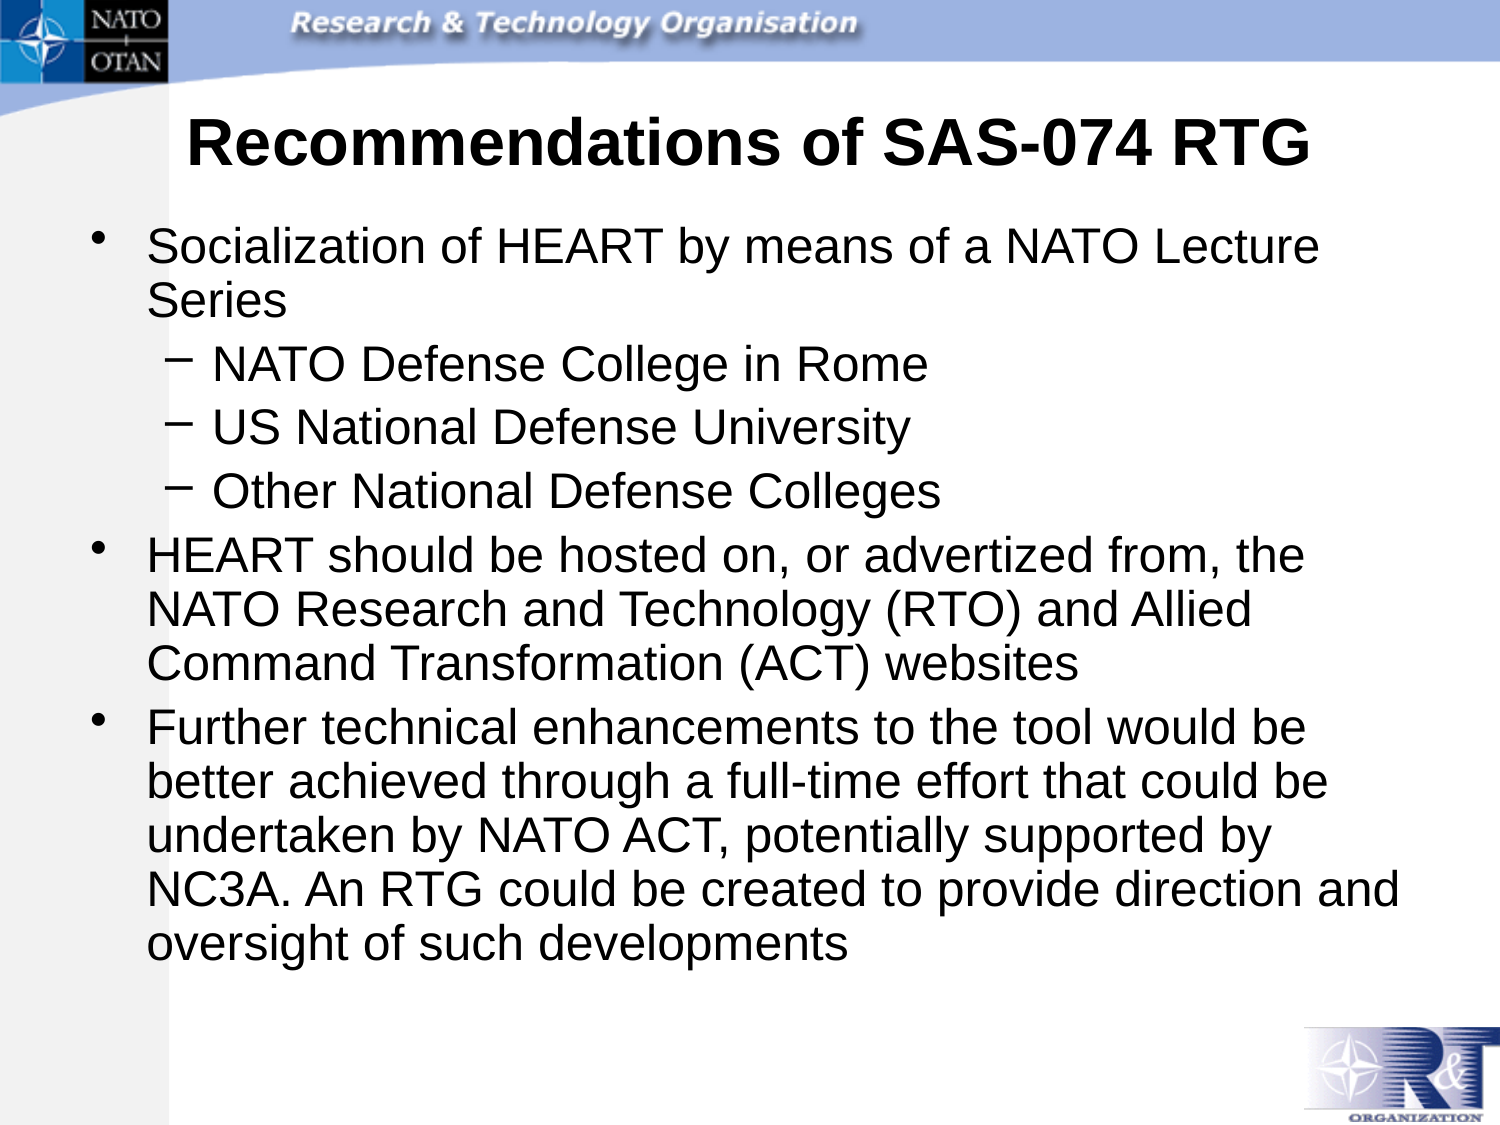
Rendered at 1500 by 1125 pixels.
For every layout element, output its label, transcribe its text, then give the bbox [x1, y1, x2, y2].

title Recommendations of SAS-074 RTG [74, 44, 1426, 212]
picture [0, 0, 1500, 120]
list Socialization of HEART by means of a NATO Lecture Series NATO Defense College in Rome US National Defense University Other National Defense Colleges HEART should be hosted on, or advertized from, the NATO Research and Technology (RTO) and Allied Command Transformation (ACT) websites Further technical enhancements to the tool would be better achieved through a full-time effort that could be undertaken by NATO ACT, potentially supported by NC3A. An RTG could be created to provide direction and oversight of such developments [74, 212, 1426, 1006]
picture [1304, 1027, 1500, 1122]
